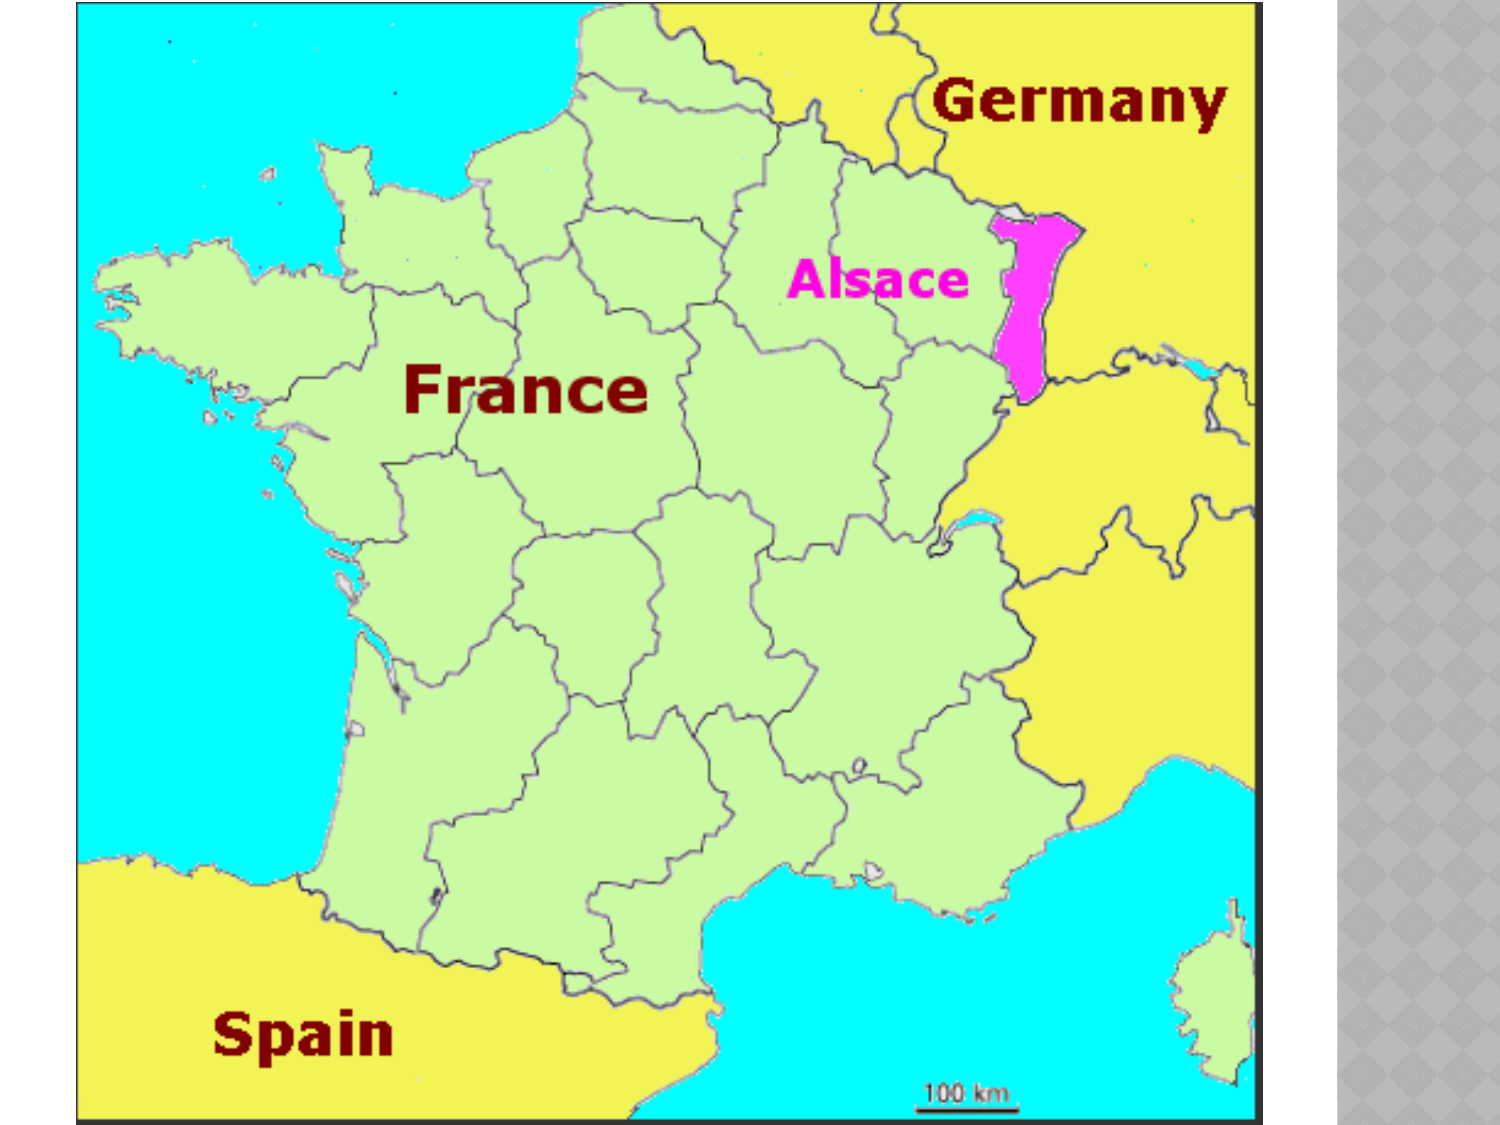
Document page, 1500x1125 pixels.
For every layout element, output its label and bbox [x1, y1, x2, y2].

picture [76, 2, 1263, 1125]
